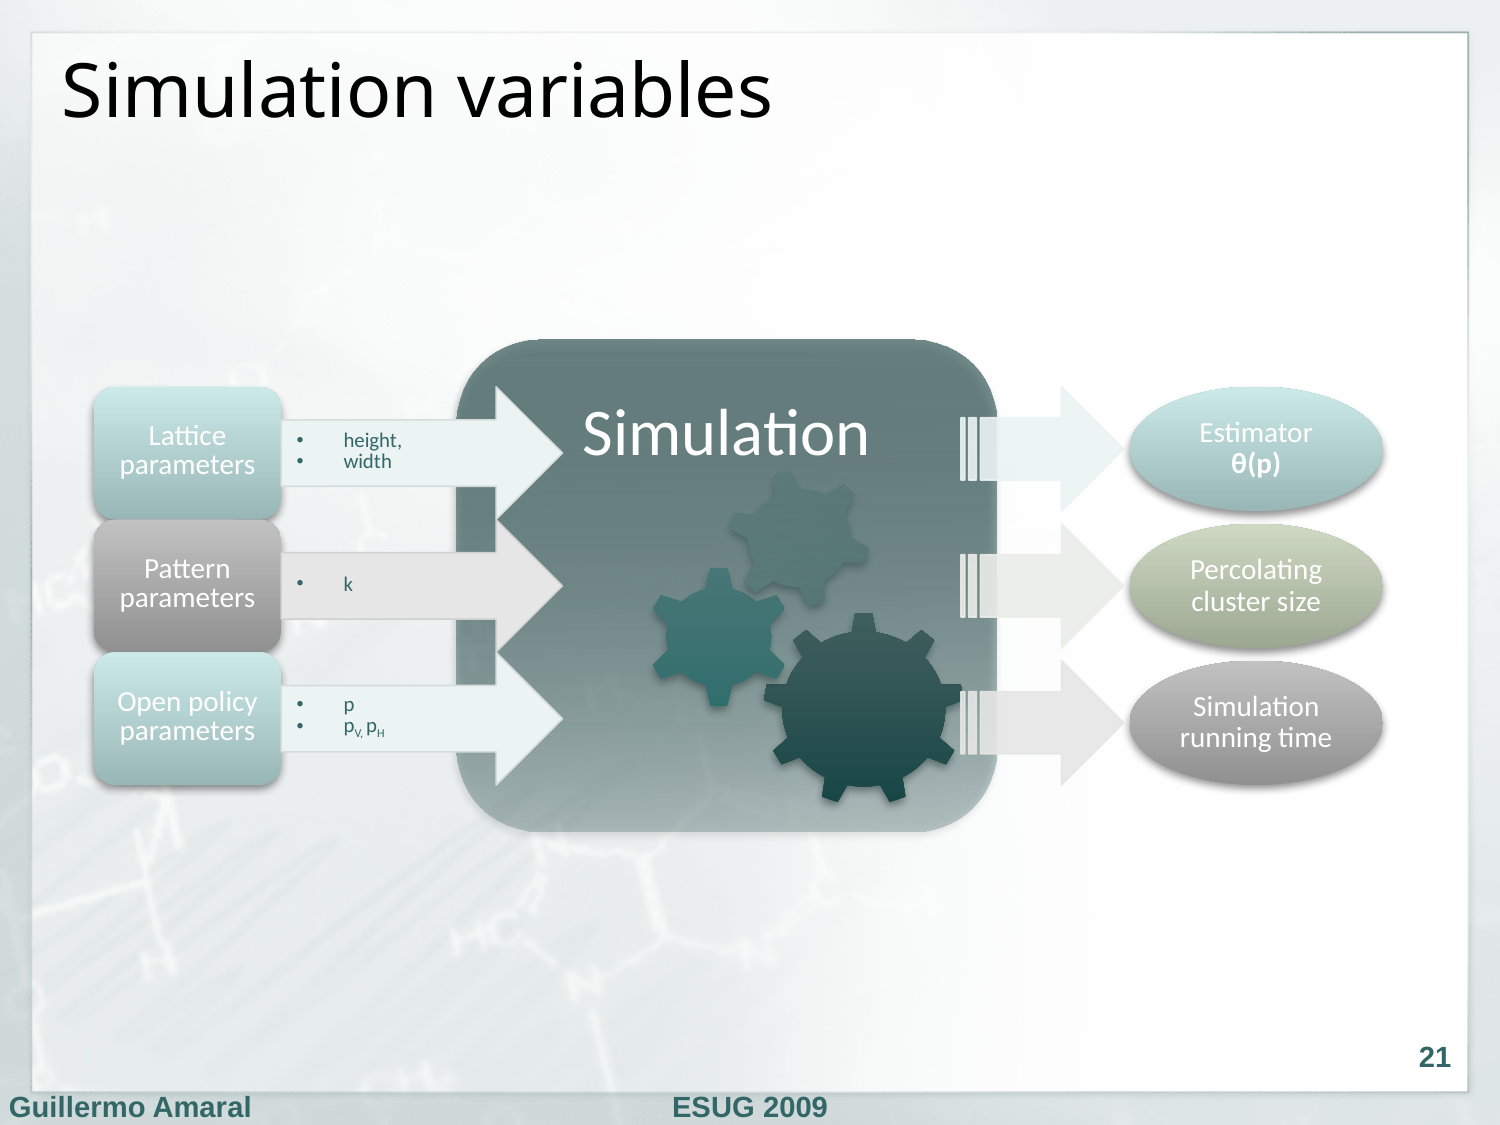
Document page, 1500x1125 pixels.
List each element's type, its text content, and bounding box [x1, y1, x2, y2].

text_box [913, 386, 1383, 786]
slide_number 21 [1253, 1031, 1467, 1091]
title Simulation variables [46, 34, 1500, 247]
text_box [93, 386, 563, 786]
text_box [456, 339, 997, 833]
footer Guillermo Amaral [0, 1080, 470, 1125]
